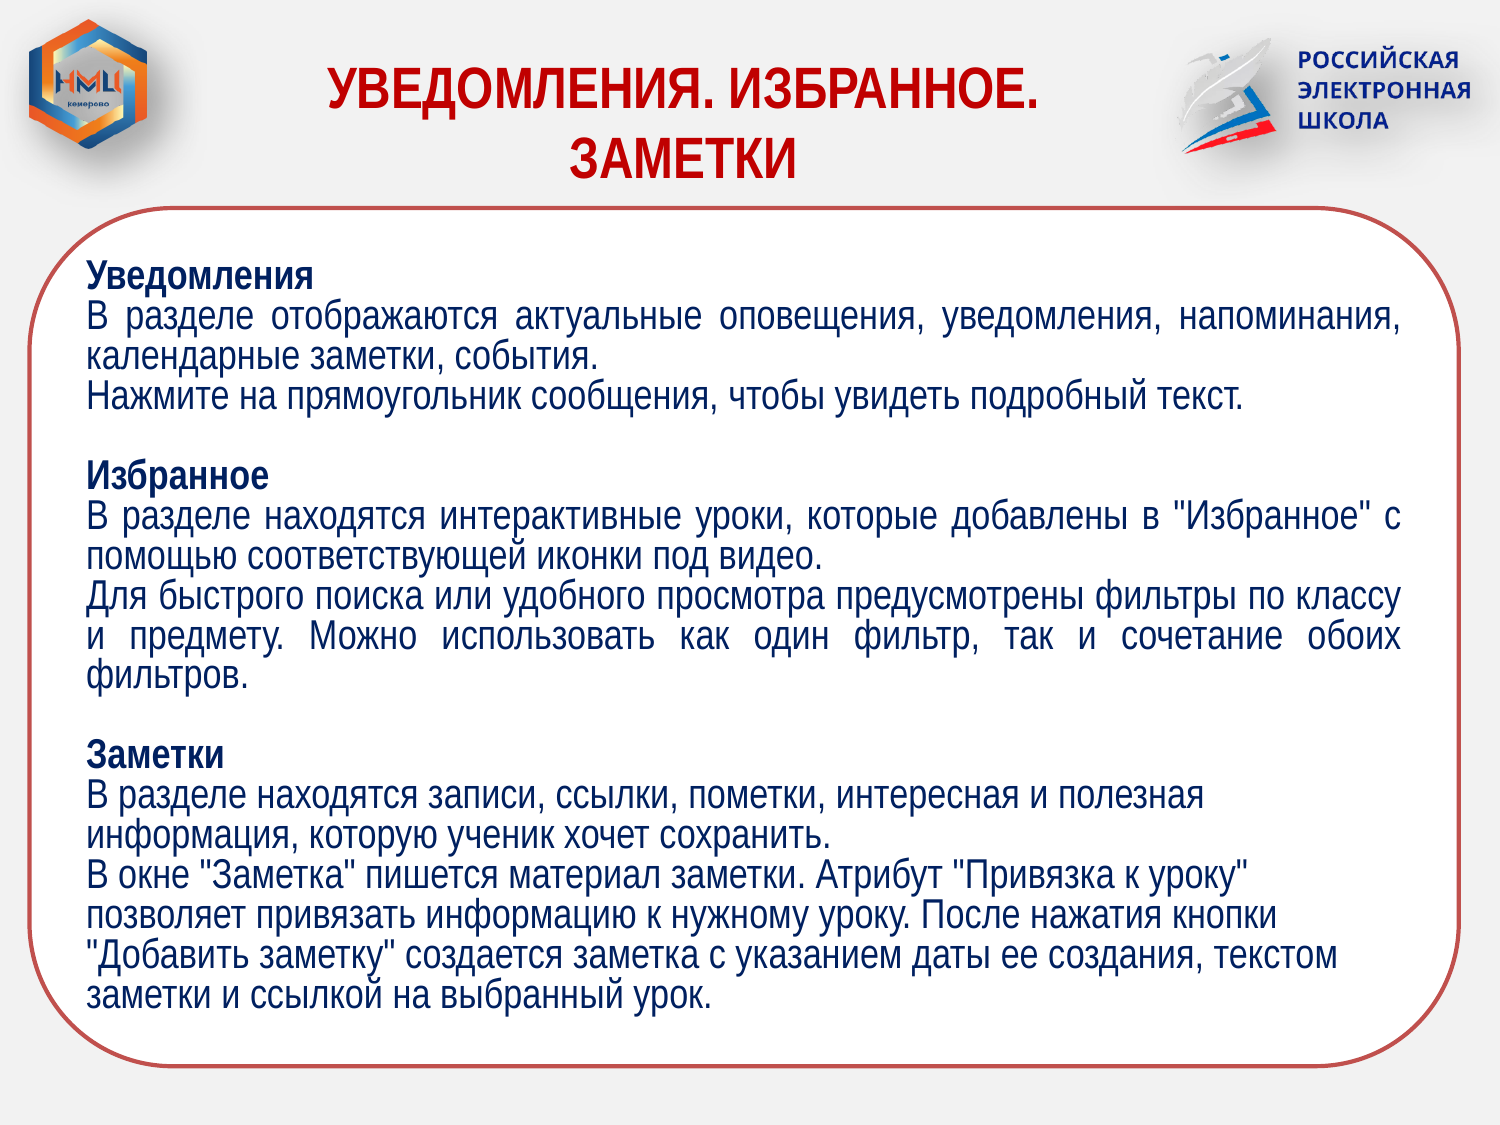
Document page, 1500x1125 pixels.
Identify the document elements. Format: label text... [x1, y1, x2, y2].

text_box Уведомления В разделе отображаются актуальные оповещения, уведомления, напоминания, календарные заметки, события. Нажмите на прямоугольник сообщения, чтобы увидеть подробный текст. Избранное В разделе находятся интерактивные уроки, которые добавлены в "Избранное" с помощью соответствующей иконки под видео. Для быстрого поиска или удобного просмотра предусмотрены фильтры по классу и предмету. Можно использовать как один фильтр, так и сочетание обоих фильтров. Заметки В разделе находятся записи, ссылки, пометки, интересная и полезная информация, которую ученик хочет сохранить. В окне "Заметка" пишется материал заметки. Атрибут "Привязка к уроку" позволяет привязать информацию к нужному уроку. После нажатия кнопки "Добавить заметку" создается заметка с указанием даты ее создания, текстом заметки и ссылкой на выбранный урок. [27, 205, 1461, 1069]
picture [1168, 1, 1475, 186]
picture [29, 18, 147, 150]
text_box УВЕДОМЛЕНИЯ. ИЗБРАННОЕ. ЗАМЕТКИ [197, 42, 1156, 198]
